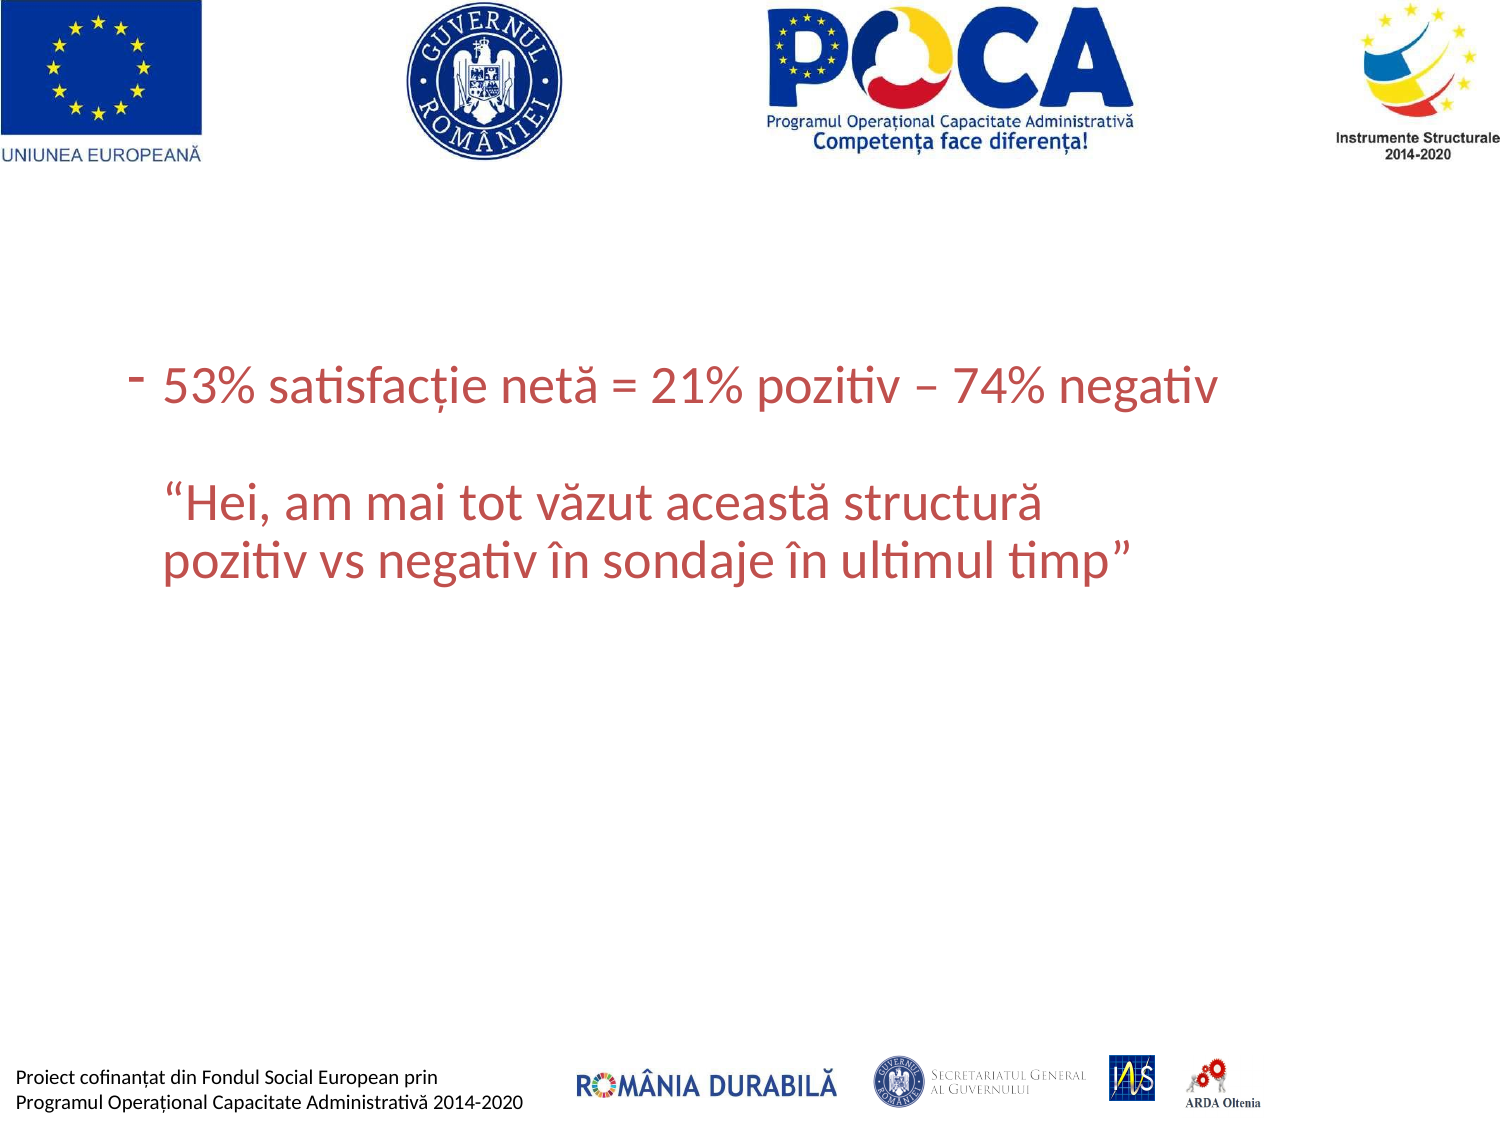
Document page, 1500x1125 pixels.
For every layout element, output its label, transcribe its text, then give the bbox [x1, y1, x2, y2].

picture [1109, 1055, 1155, 1101]
text_box [725, 537, 775, 588]
picture [873, 1055, 1086, 1108]
picture [1182, 1055, 1264, 1118]
picture [576, 1068, 837, 1098]
title 53% satisfacție netă = 21% pozitiv – 74% negativ “Hei, am mai tot văzut această structură pozitiv vs negativ în sondaje în ultimul timp” [112, 349, 1404, 992]
picture [0, 0, 1500, 162]
